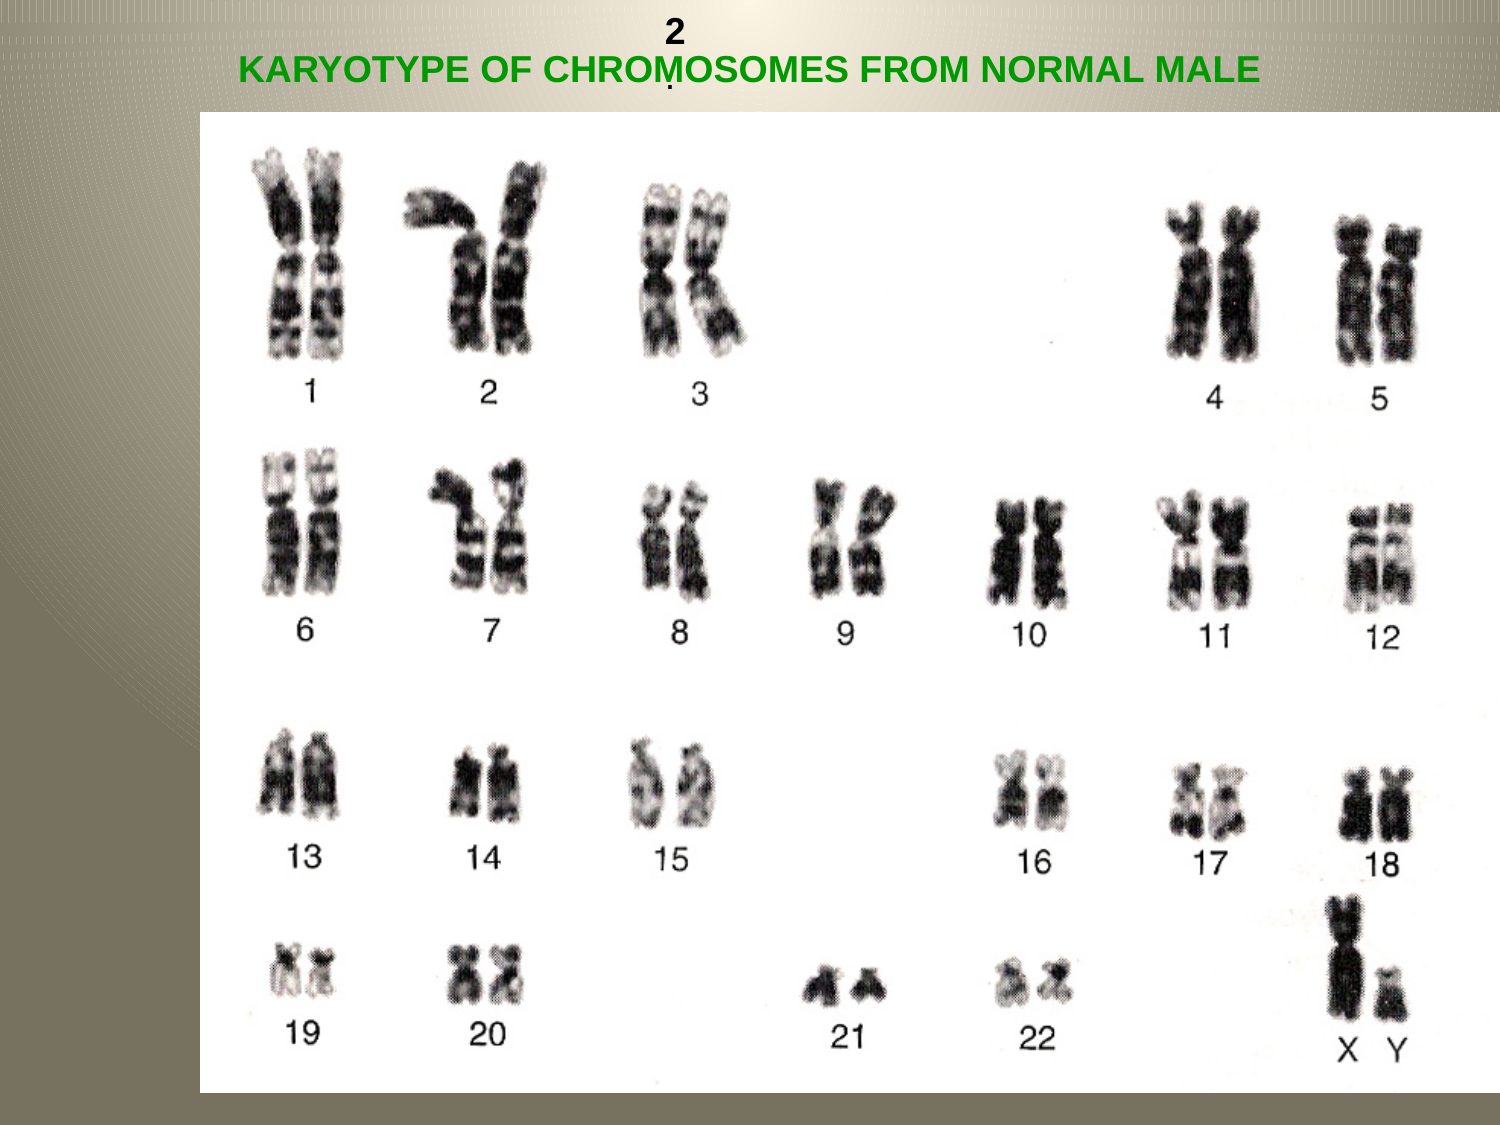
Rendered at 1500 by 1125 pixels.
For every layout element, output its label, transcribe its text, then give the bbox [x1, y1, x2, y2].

text_box KARYOTYPE OF CHROMOSOMES FROM NORMAL MALE [0, 37, 650, 98]
picture [199, 112, 1500, 1093]
text_box KARYOTYPE OF CHROMOSOMES FROM NORMAL MALE [700, 37, 1500, 98]
text_box 2. [650, 0, 700, 105]
